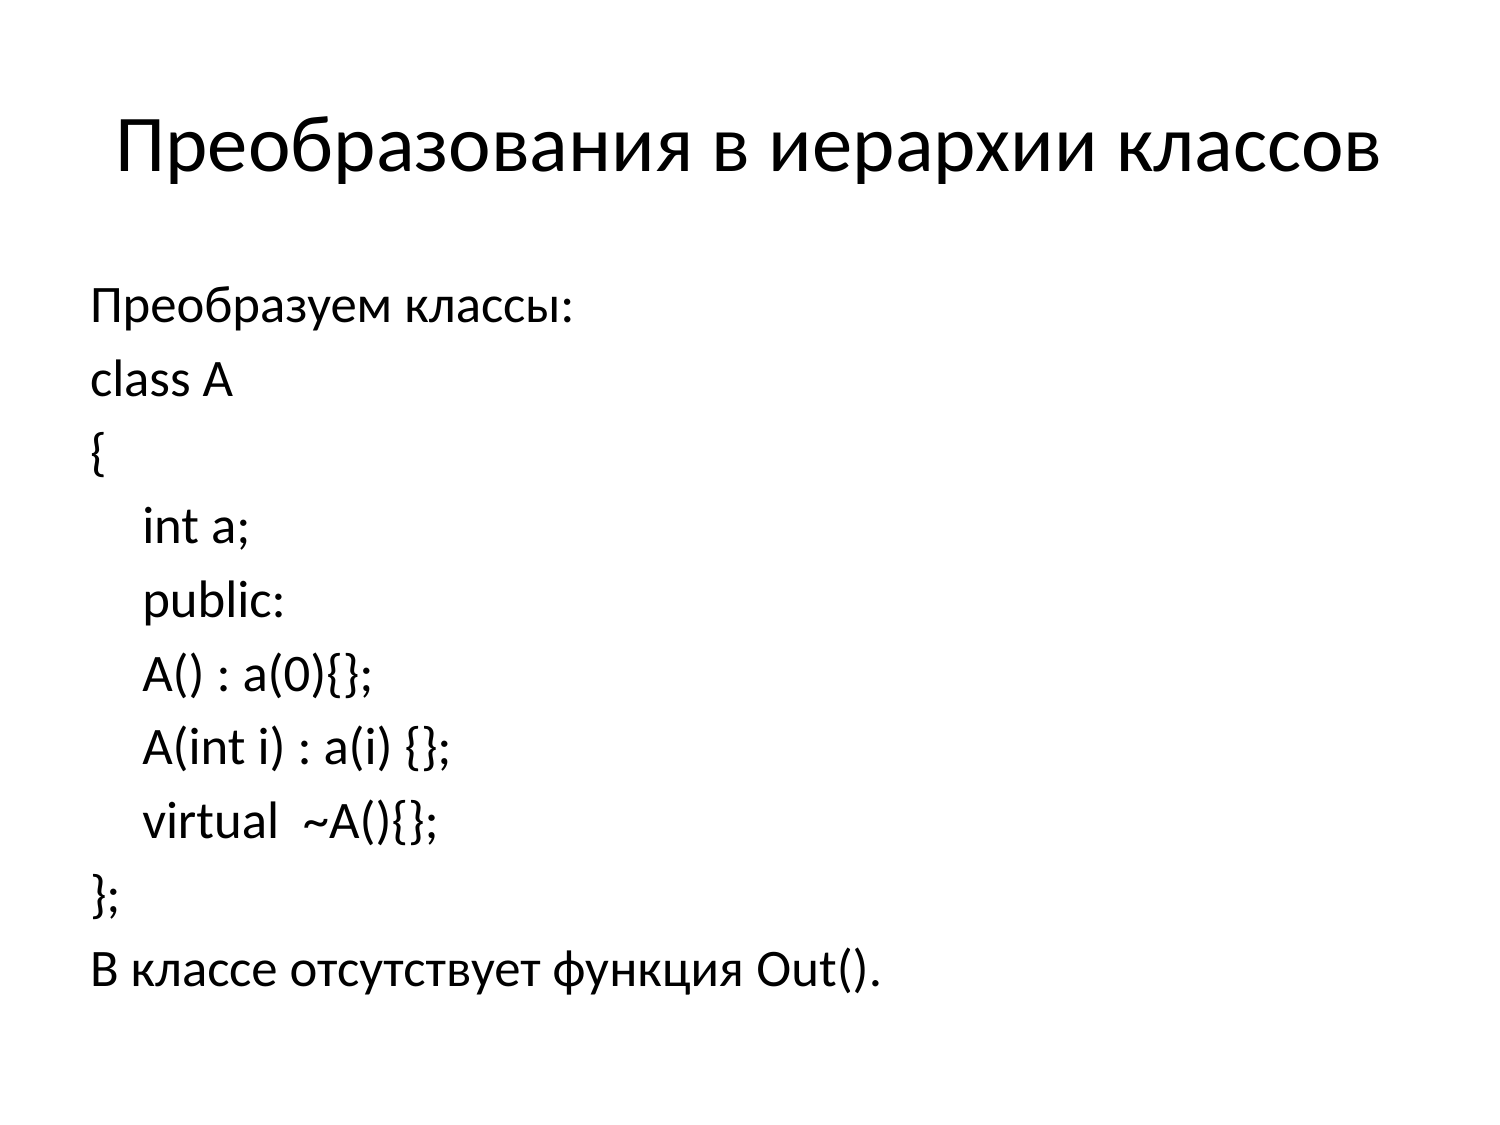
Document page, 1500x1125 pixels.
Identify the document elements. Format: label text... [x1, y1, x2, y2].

list Преобразуем классы: class A { int a; public: A() : a(0){}; A(int i) : a(i) {}; virtual ~A(){}; }; В классе отсутствует функция Out(). [75, 262, 1425, 1005]
title Преобразования в иерархии классов [75, 45, 1425, 233]
